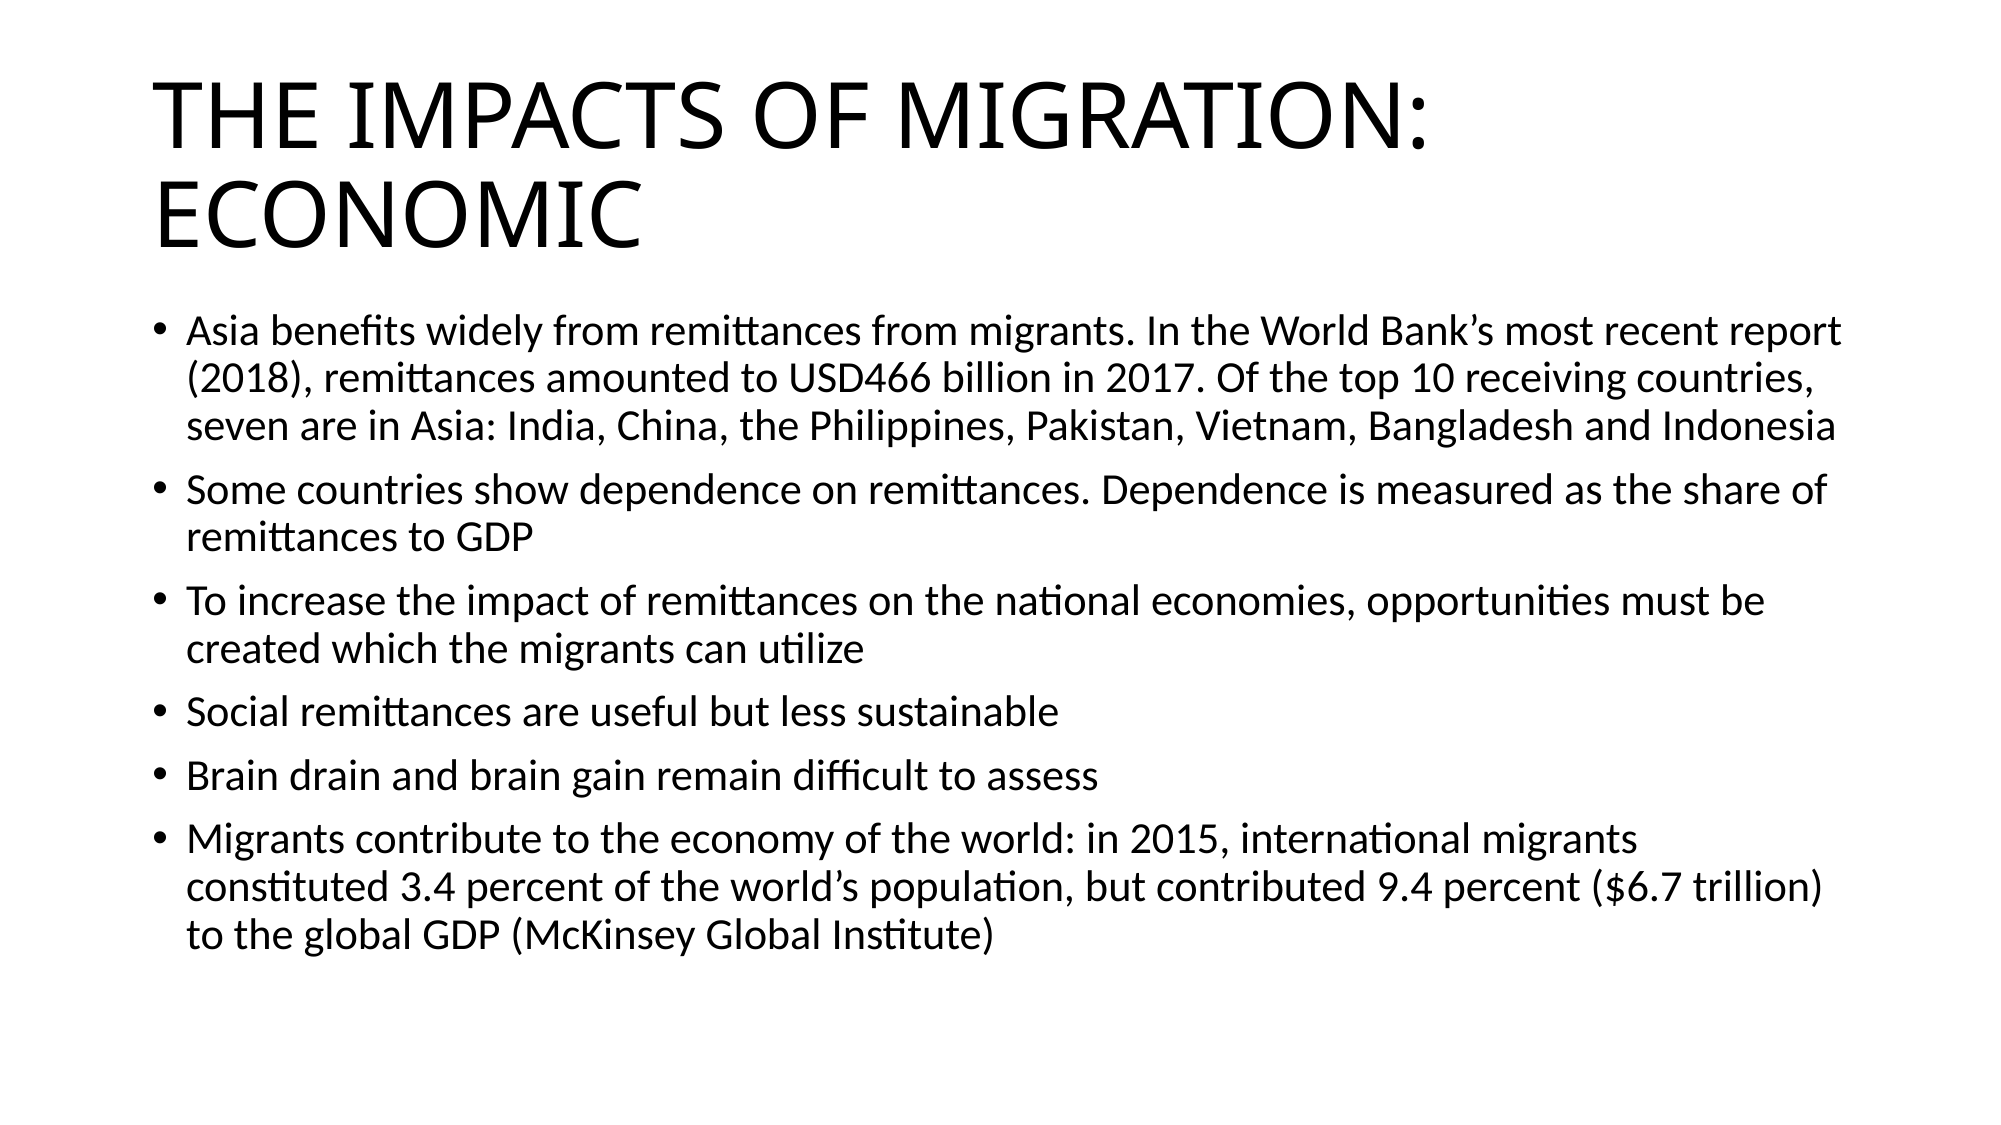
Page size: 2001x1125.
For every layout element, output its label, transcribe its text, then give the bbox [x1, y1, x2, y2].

list Asia benefits widely from remittances from migrants. In the World Bank’s most recent report (2018), remittances amounted to USD466 billion in 2017. Of the top 10 receiving countries, seven are in Asia: India, China, the Philippines, Pakistan, Vietnam, Bangladesh and Indonesia Some countries show dependence on remittances. Dependence is measured as the share of remittances to GDP To increase the impact of remittances on the national economies, opportunities must be created which the migrants can utilize Social remittances are useful but less sustainable Brain drain and brain gain remain difficult to assess Migrants contribute to the economy of the world: in 2015, international migrants constituted 3.4 percent of the world’s population, but contributed 9.4 percent ($6.7 trillion) to the global GDP (McKinsey Global Institute) [137, 299, 1863, 1014]
title THE IMPACTS OF MIGRATION: ECONOMIC [137, 59, 1863, 278]
